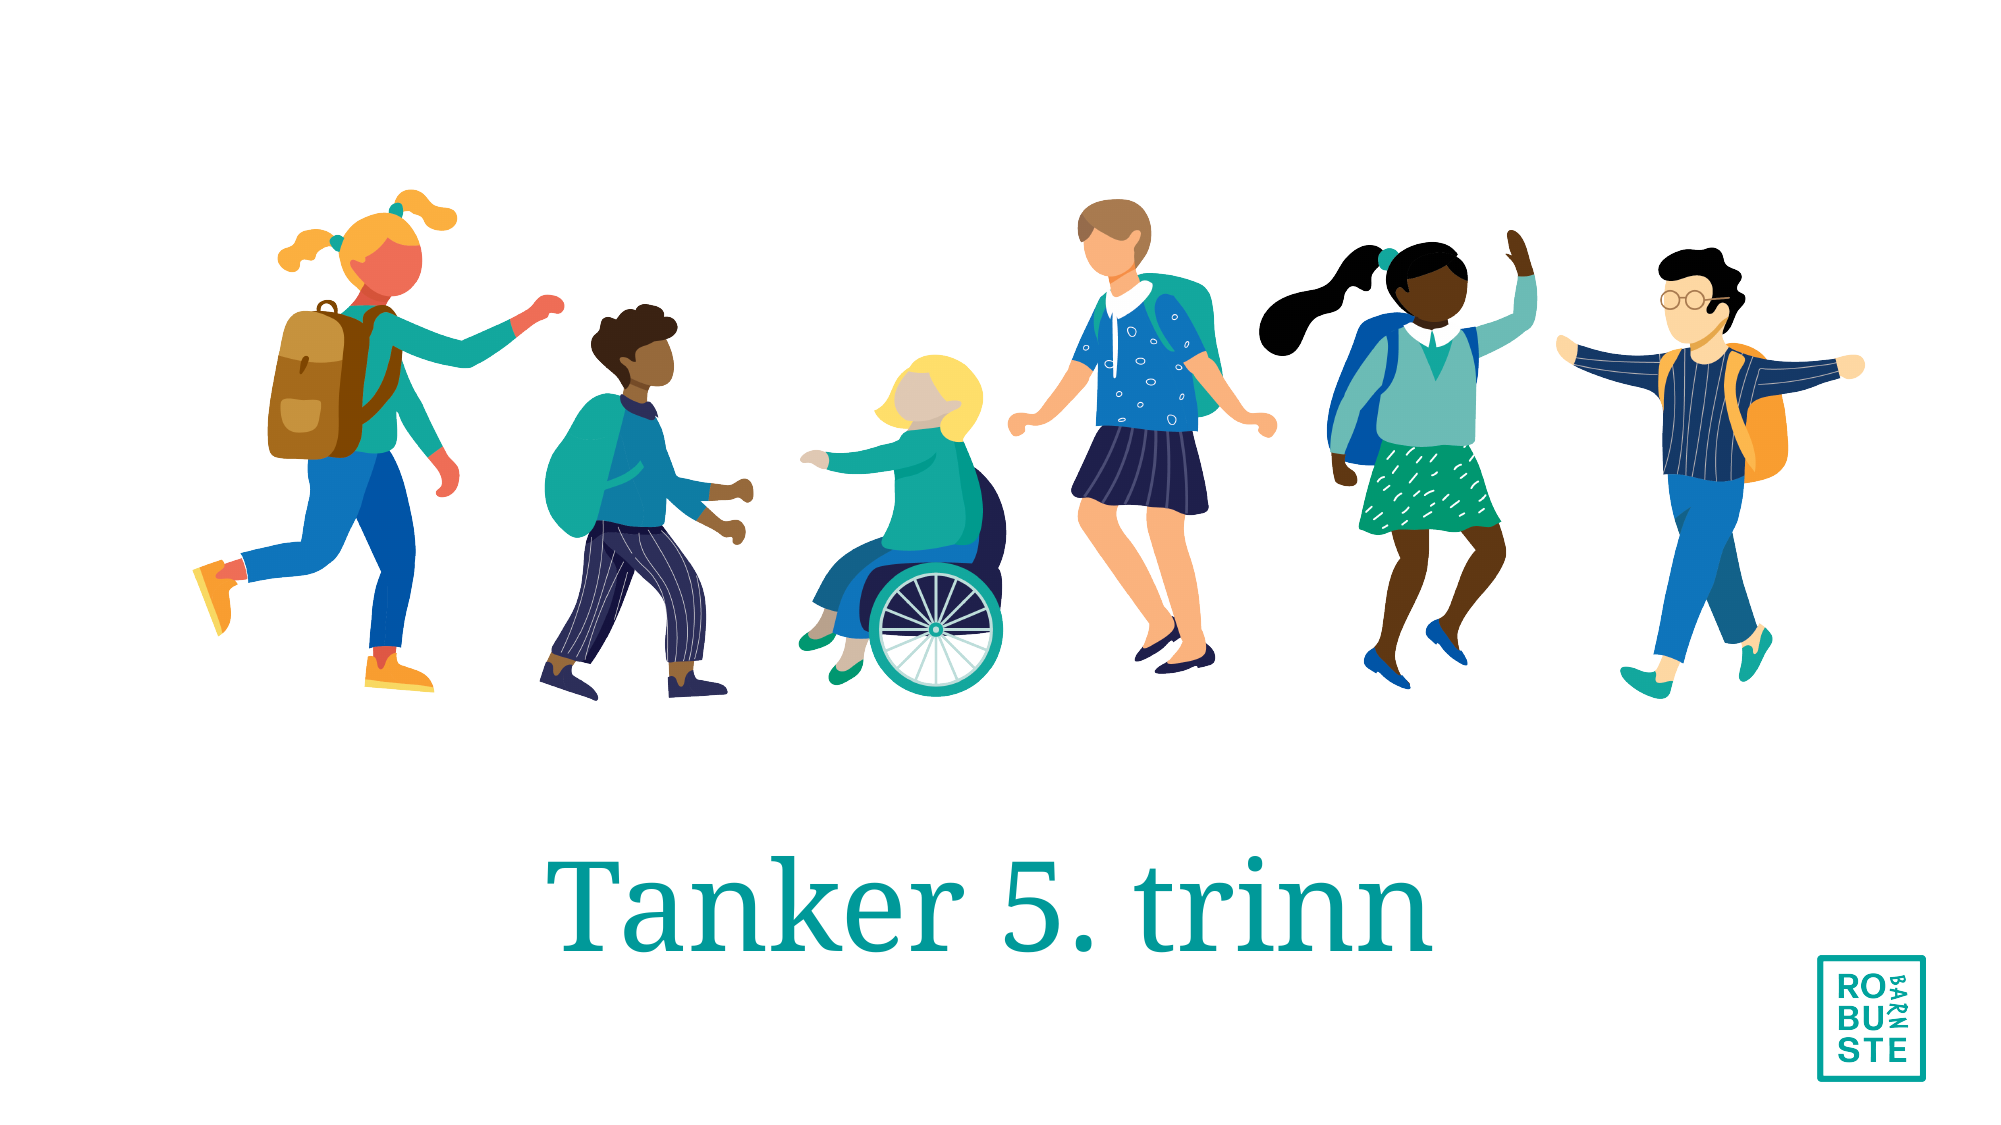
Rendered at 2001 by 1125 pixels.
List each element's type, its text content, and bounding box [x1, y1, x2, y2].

title Tanker 5. trinn [254, 806, 1728, 987]
picture [0, 0, 1949, 1125]
